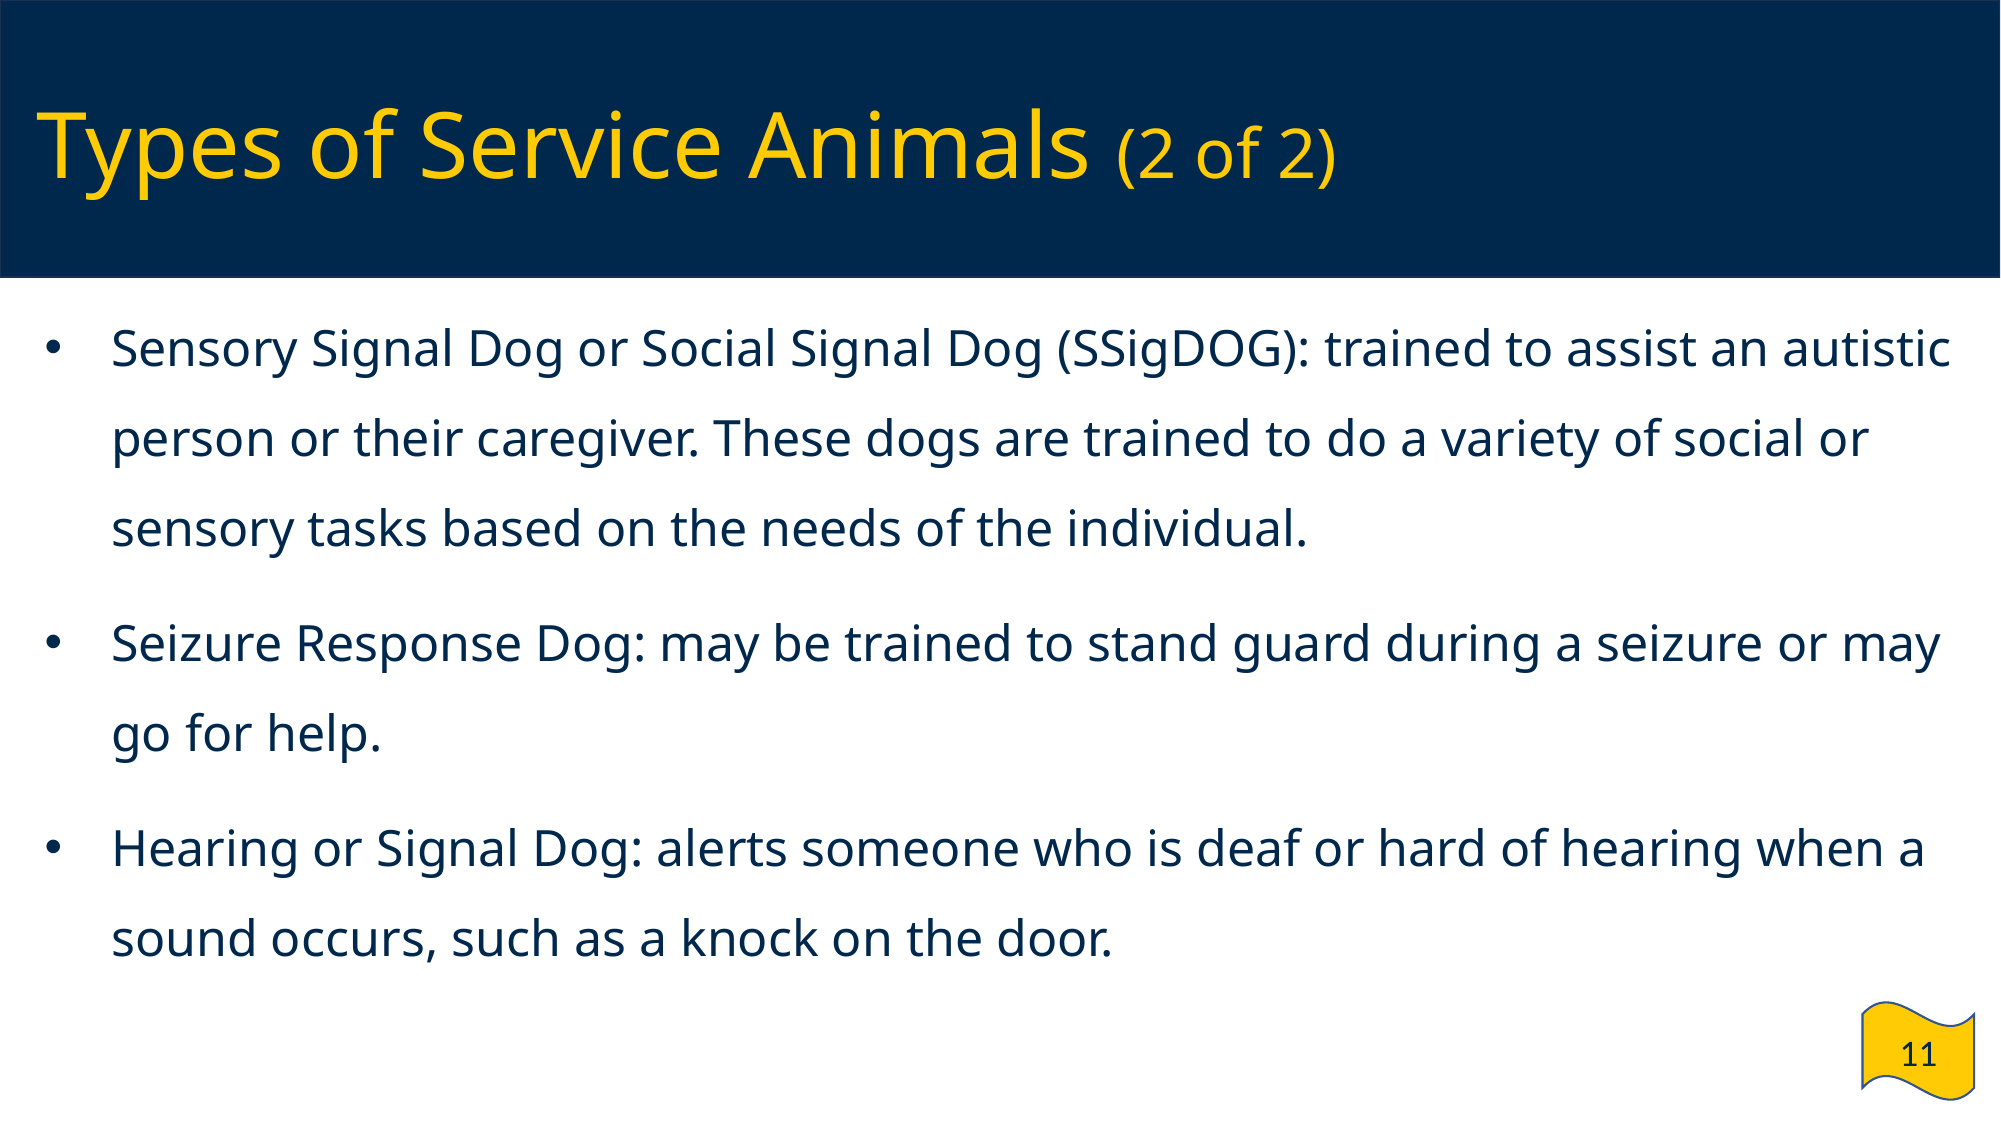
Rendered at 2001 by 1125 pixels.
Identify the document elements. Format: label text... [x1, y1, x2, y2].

list Sensory Signal Dog or Social Signal Dog (SSigDOG): trained to assist an autistic person or their caregiver. These dogs are trained to do a variety of social or sensory tasks based on the needs of the individual. Seizure Response Dog: may be trained to stand guard during a seizure or may go for help. Hearing or Signal Dog: alerts someone who is deaf or hard of hearing when a sound occurs, such as a knock on the door. [21, 278, 1970, 1009]
title Types of Service Animals (2 of 2) [21, 25, 1526, 243]
